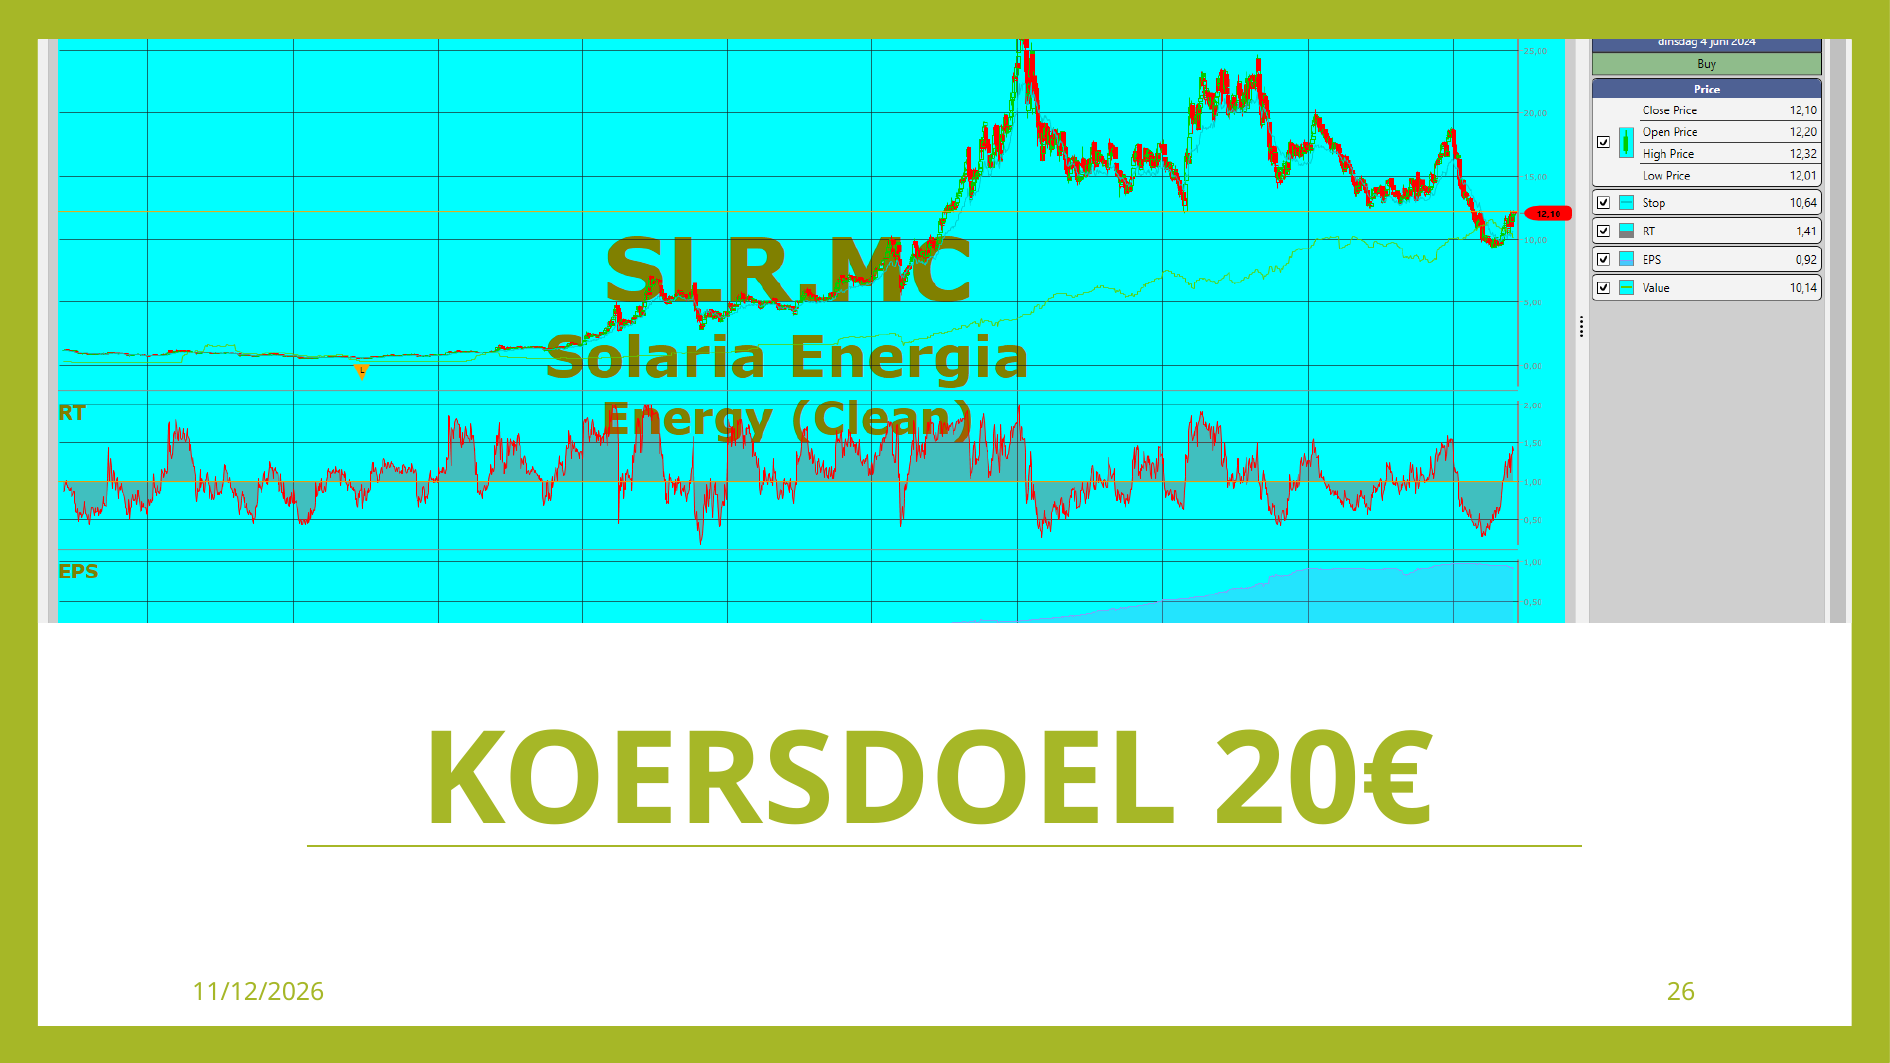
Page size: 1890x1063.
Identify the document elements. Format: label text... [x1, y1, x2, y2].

text_box [0, 0, 1890, 1063]
text_box [36, 634, 1853, 1027]
picture [37, 39, 1853, 624]
text_box Koersdoel 20€ [171, 651, 1717, 857]
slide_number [177, 964, 539, 1021]
slide_number 26 [1445, 964, 1711, 1021]
